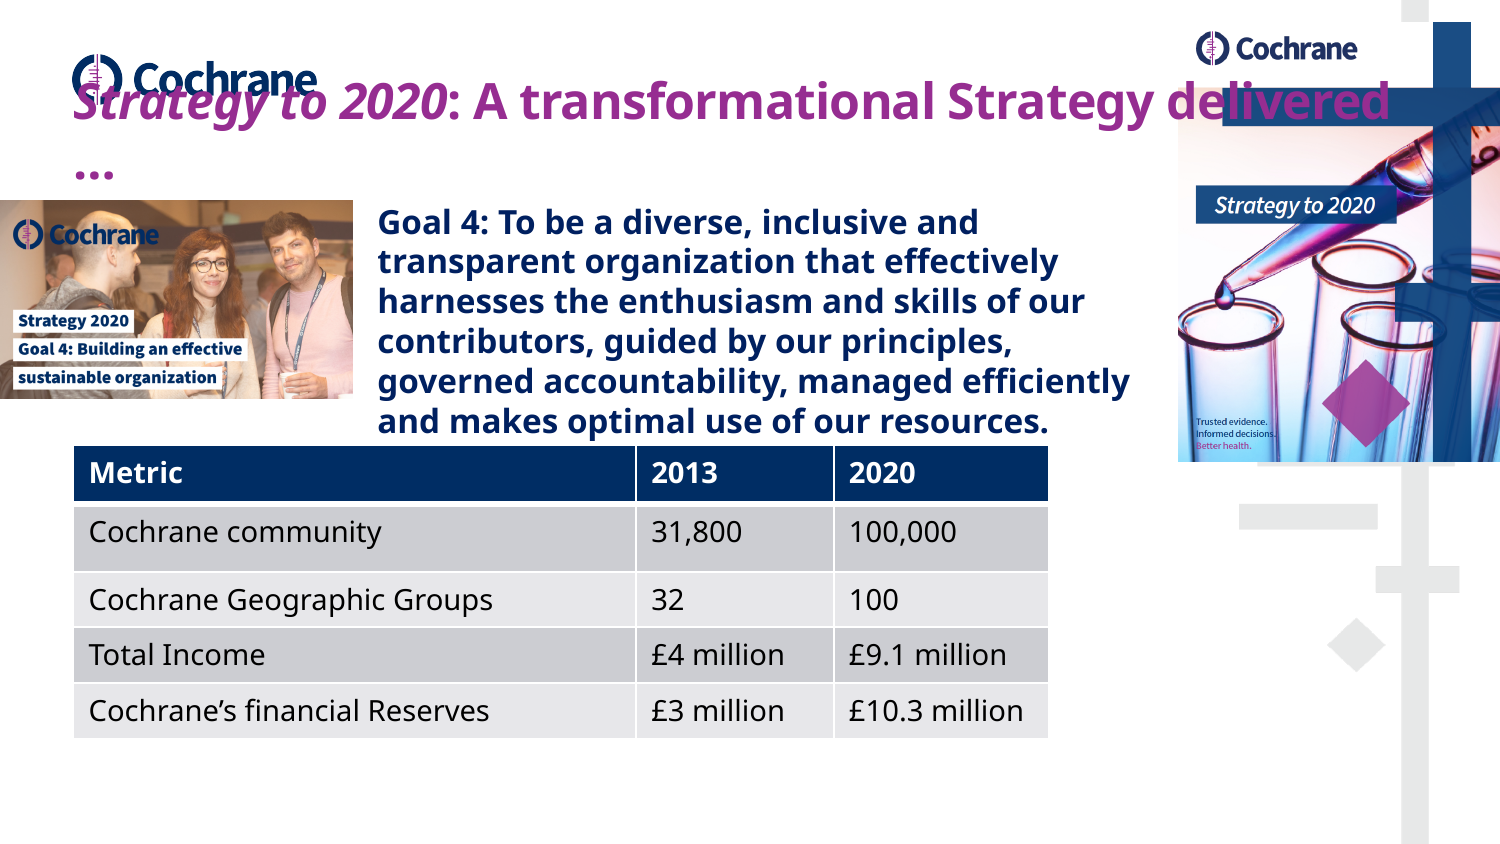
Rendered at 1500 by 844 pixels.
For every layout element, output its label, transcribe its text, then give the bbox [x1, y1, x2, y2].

table_cell 31,800 [637, 507, 833, 571]
picture [72, 54, 317, 105]
table_header Metric [74, 446, 635, 501]
table_cell £4 million [637, 628, 833, 682]
table_cell Total Income [74, 628, 635, 682]
table_cell Cochrane community [74, 507, 635, 571]
table_cell £3 million [637, 684, 833, 738]
picture [0, 200, 353, 400]
table_cell £10.3 million [835, 684, 1048, 738]
table_cell Cochrane’s financial Reserves [74, 684, 635, 738]
table_cell 32 [637, 573, 833, 626]
table_cell £9.1 million [835, 628, 1048, 682]
table_cell 100,000 [835, 507, 1048, 571]
table_header 2020 [835, 448, 1048, 501]
table_cell Cochrane Geographic Groups [74, 573, 635, 626]
title Strategy to 2020: A transformational Strategy delivered … [73, 56, 1173, 190]
text_box Goal 4: To be a diverse, inclusive and transparent organization that effectively harnesses the enthusiasm and skills of our contributors, guided by our principles, governed accountability, managed efficiently and makes optimal use of our resources. [362, 193, 1173, 448]
table_header 2013 [637, 448, 833, 501]
table_cell 100 [835, 573, 1048, 626]
picture [1178, 0, 1500, 844]
